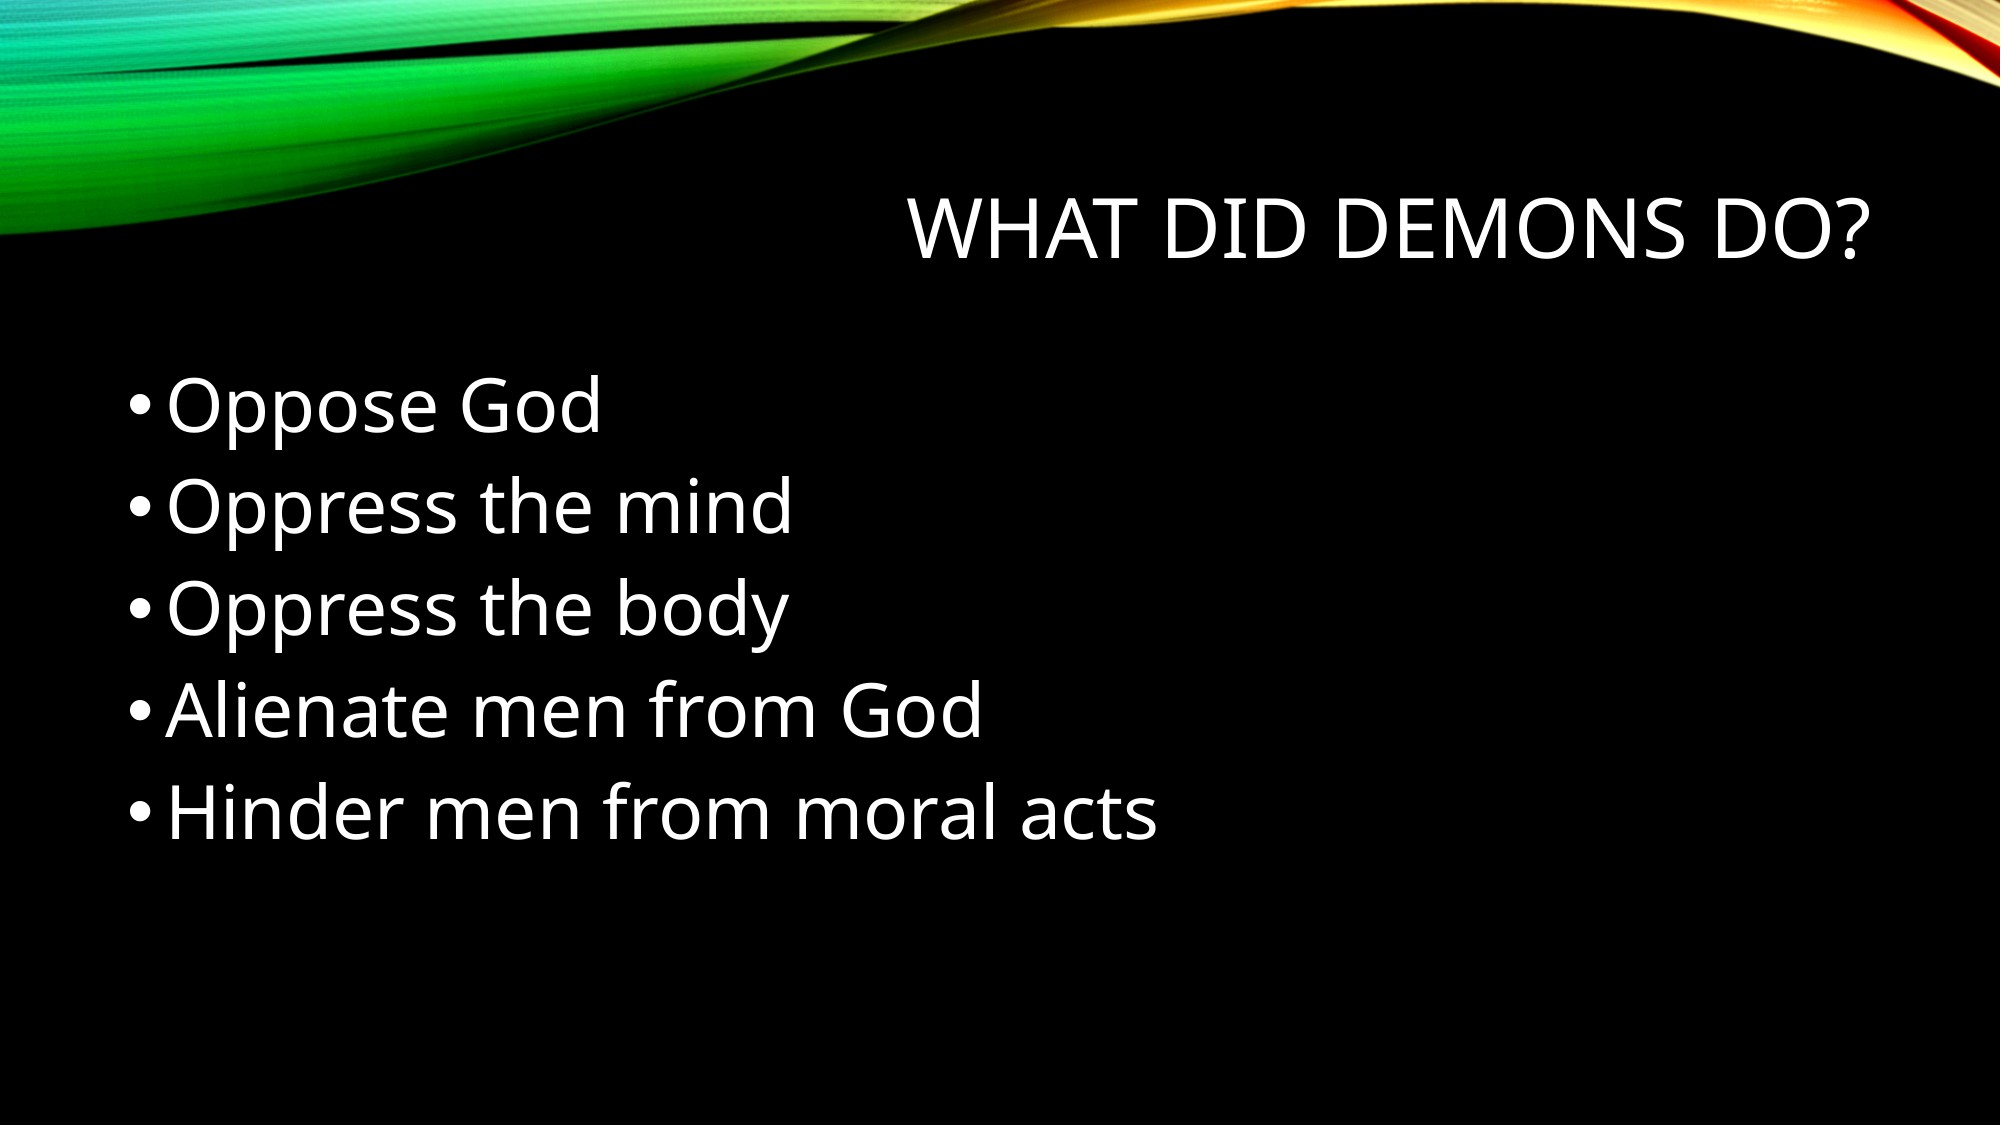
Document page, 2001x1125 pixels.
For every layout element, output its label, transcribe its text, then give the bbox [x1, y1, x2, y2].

list Oppose God Oppress the mind Oppress the body Alienate men from God Hinder men from moral acts [112, 360, 1888, 1021]
picture [0, 0, 2000, 237]
title What did demons do? [474, 125, 1888, 338]
